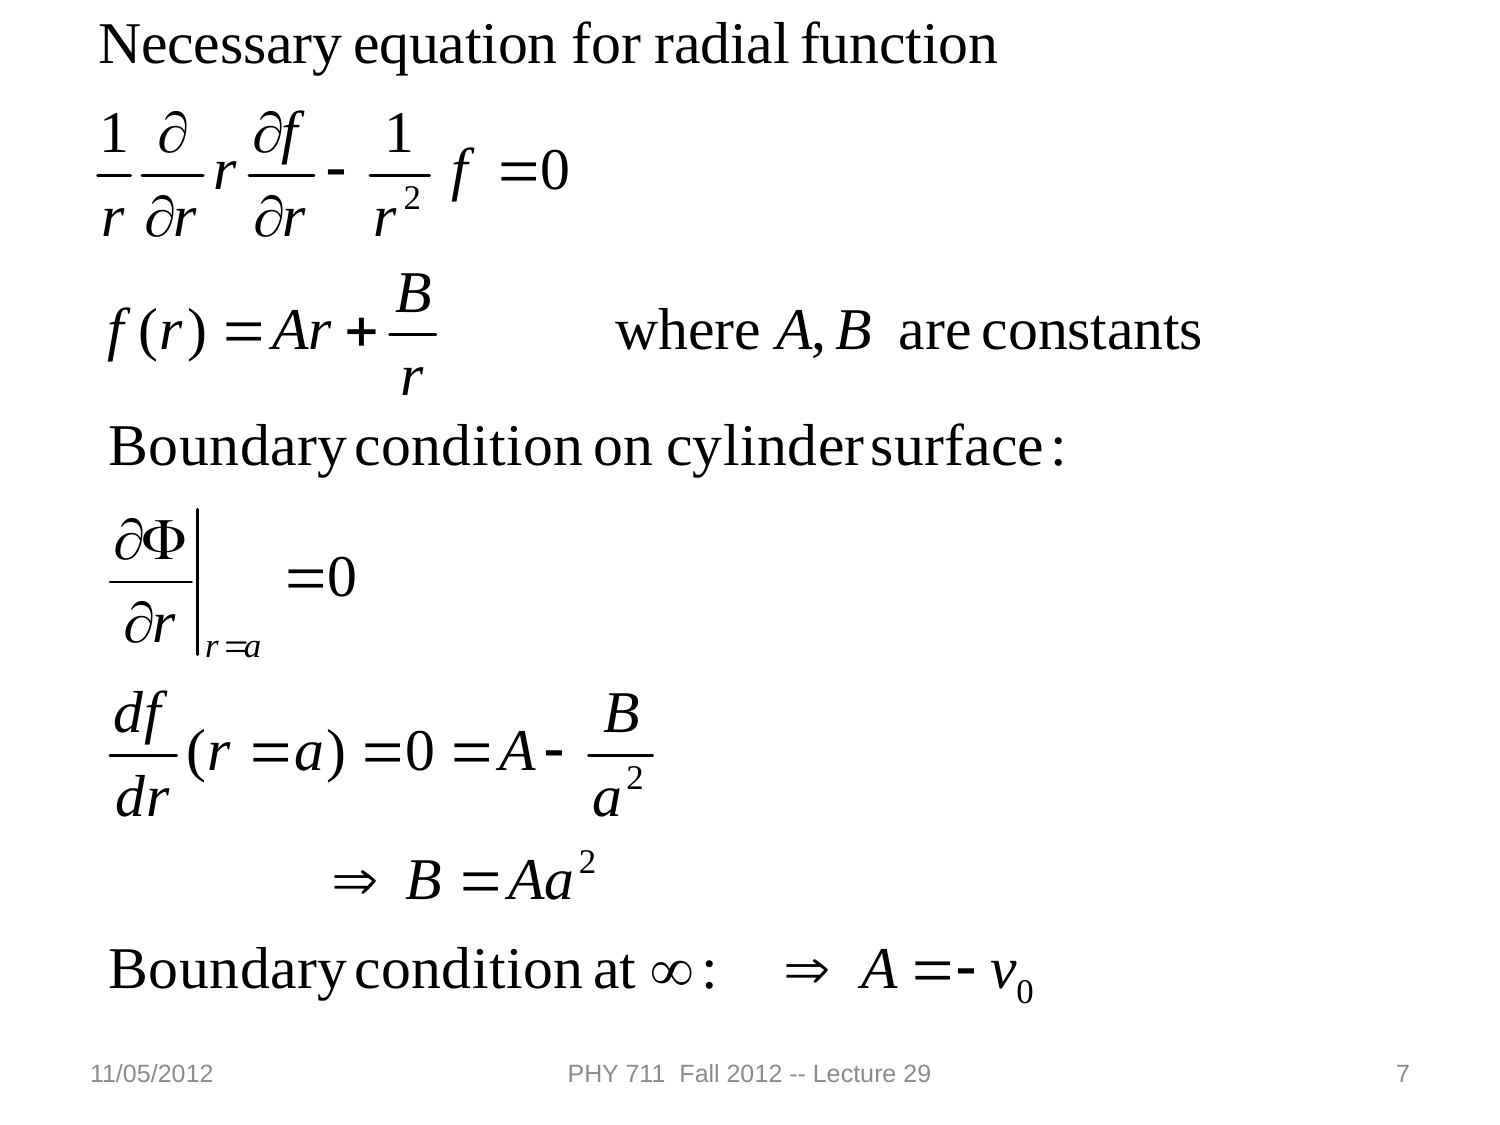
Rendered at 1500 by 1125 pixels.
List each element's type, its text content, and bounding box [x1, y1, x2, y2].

footer PHY 711 Fall 2012 -- Lecture 29 [512, 1042, 988, 1103]
slide_number 7 [1074, 1042, 1425, 1103]
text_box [99, 409, 1076, 1017]
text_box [87, 12, 1213, 408]
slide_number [75, 1042, 425, 1103]
